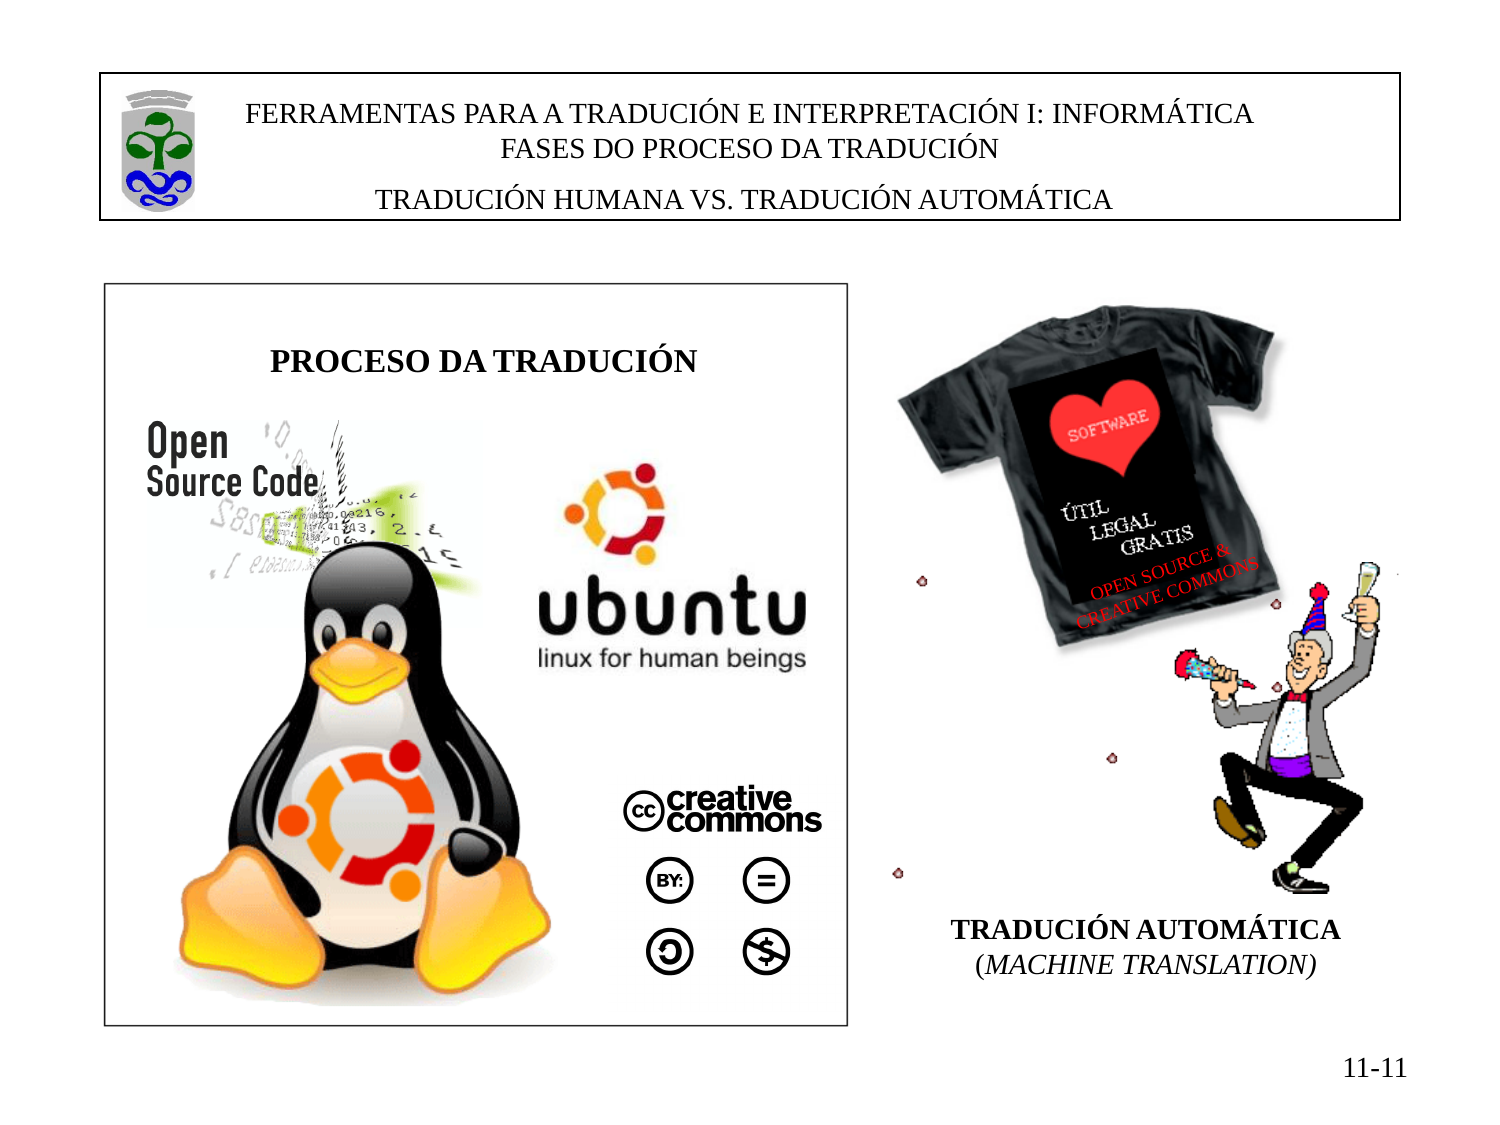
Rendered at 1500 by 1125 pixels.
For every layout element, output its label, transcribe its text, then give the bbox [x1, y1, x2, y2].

picture [121, 90, 195, 212]
text_box 11-11 [962, 1047, 1423, 1083]
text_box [135, 408, 845, 1012]
text_box TRADUCIÓN AUTOMÁTICA (MACHINE TRANSLATION) [1294, 902, 1389, 989]
text_box [64, 243, 1471, 1047]
picture [100, 278, 1431, 1033]
text_box TRADUCIÓN HUMANA VS. TRADUCIÓN AUTOMÁTICA [147, 172, 1341, 223]
